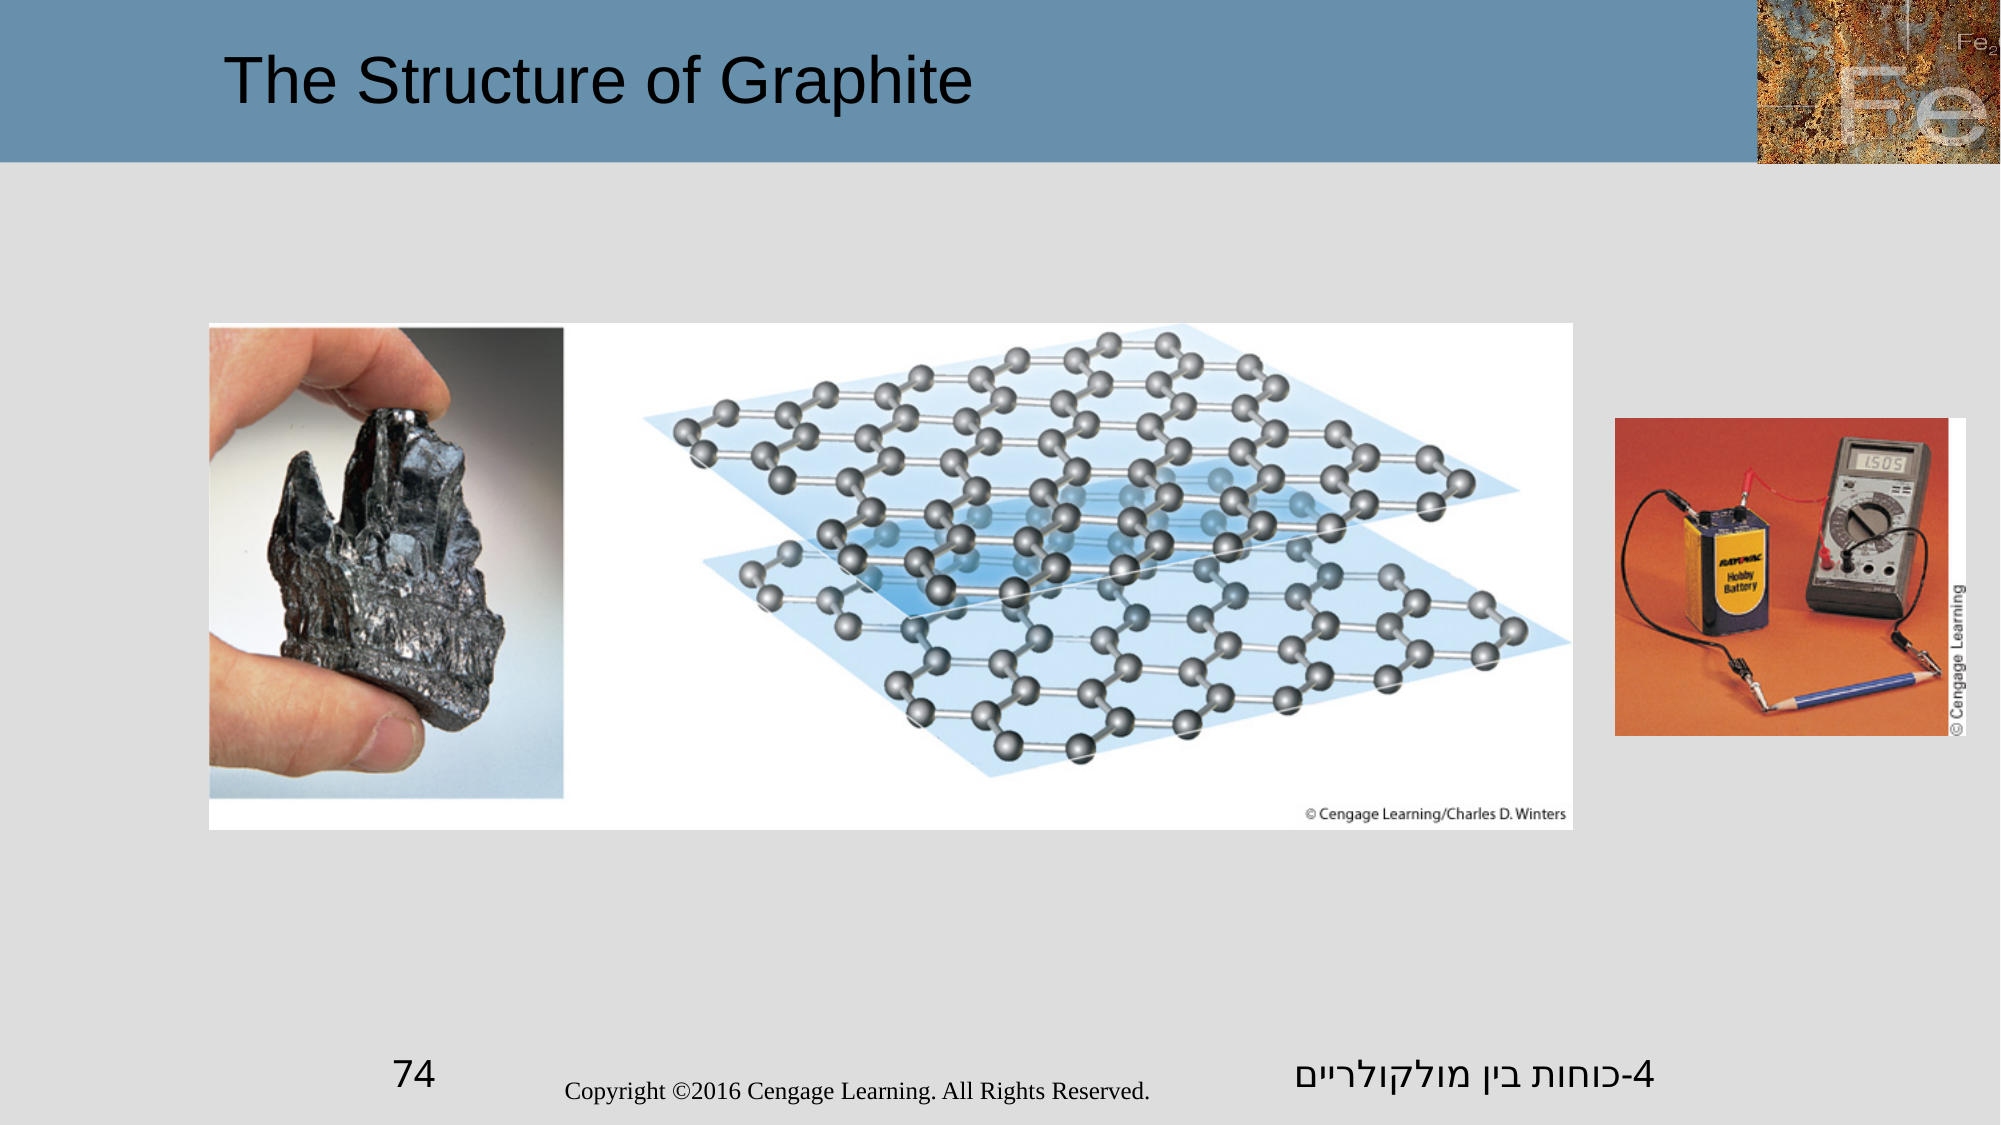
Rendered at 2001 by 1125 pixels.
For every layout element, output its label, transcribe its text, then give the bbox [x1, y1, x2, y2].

text_box The Structure of Graphite [209, 29, 1540, 141]
picture [208, 323, 1574, 831]
footer 4-כוחות בין מולקולריים [994, 1042, 1670, 1103]
picture [1615, 418, 1966, 736]
slide_number 74 [0, 1042, 450, 1103]
picture [1757, 0, 2001, 164]
